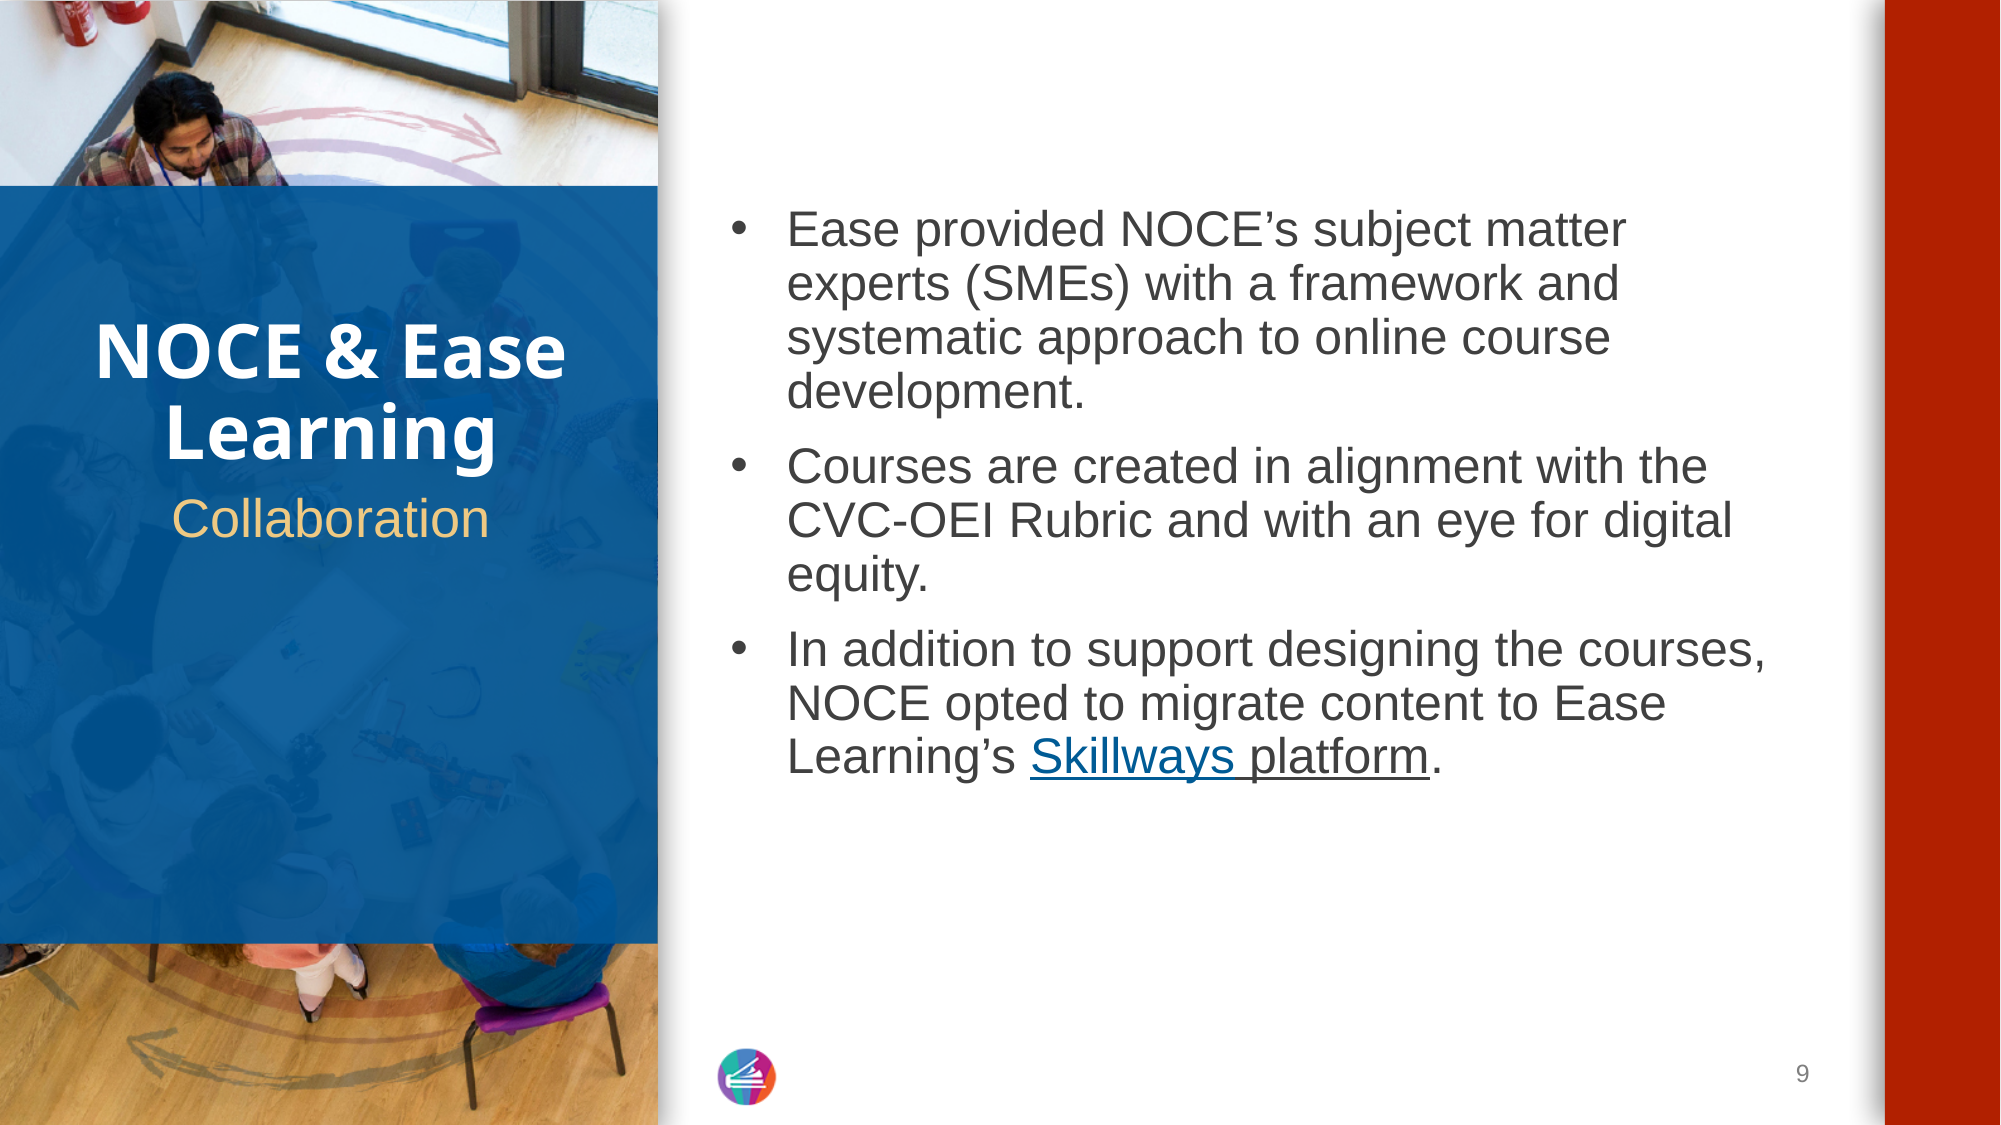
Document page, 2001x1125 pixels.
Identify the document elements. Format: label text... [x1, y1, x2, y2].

picture [0, 944, 658, 1125]
list Collaboration [37, 483, 626, 906]
list Ease provided NOCE’s subject matter experts (SMEs) with a framework and systematic approach to online course development. Courses are created in alignment with the CVC-OEI Rubric and with an eye for digital equity. In addition to support designing the courses, NOCE opted to migrate content to Ease Learning’s Skillways platform. [715, 195, 1810, 1032]
title NOCE & Ease Learning [37, 219, 626, 483]
slide_number 9 [1622, 1042, 1810, 1104]
picture [0, 1, 658, 185]
picture [715, 1046, 778, 1108]
